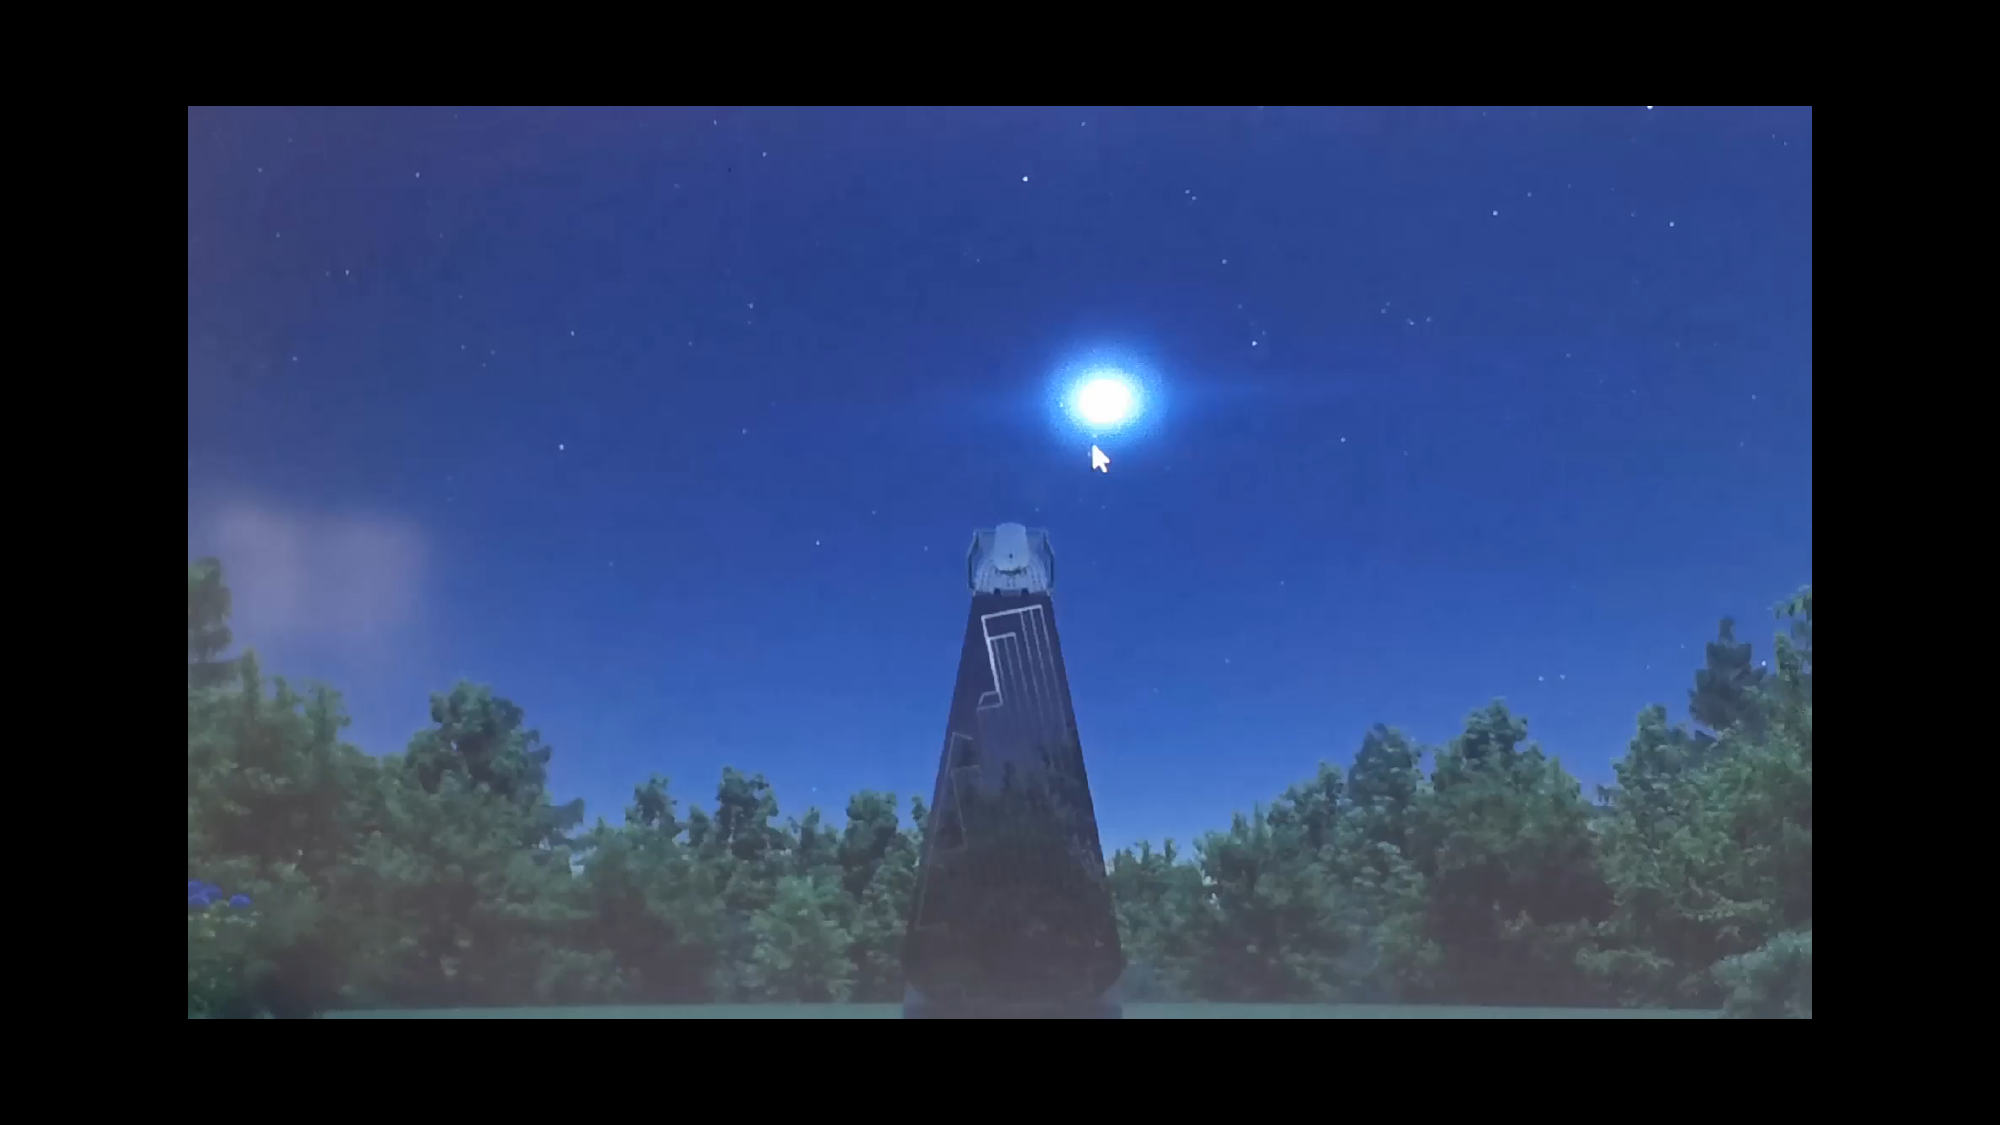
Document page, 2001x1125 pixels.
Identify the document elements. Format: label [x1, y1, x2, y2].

list [187, 105, 1813, 1020]
